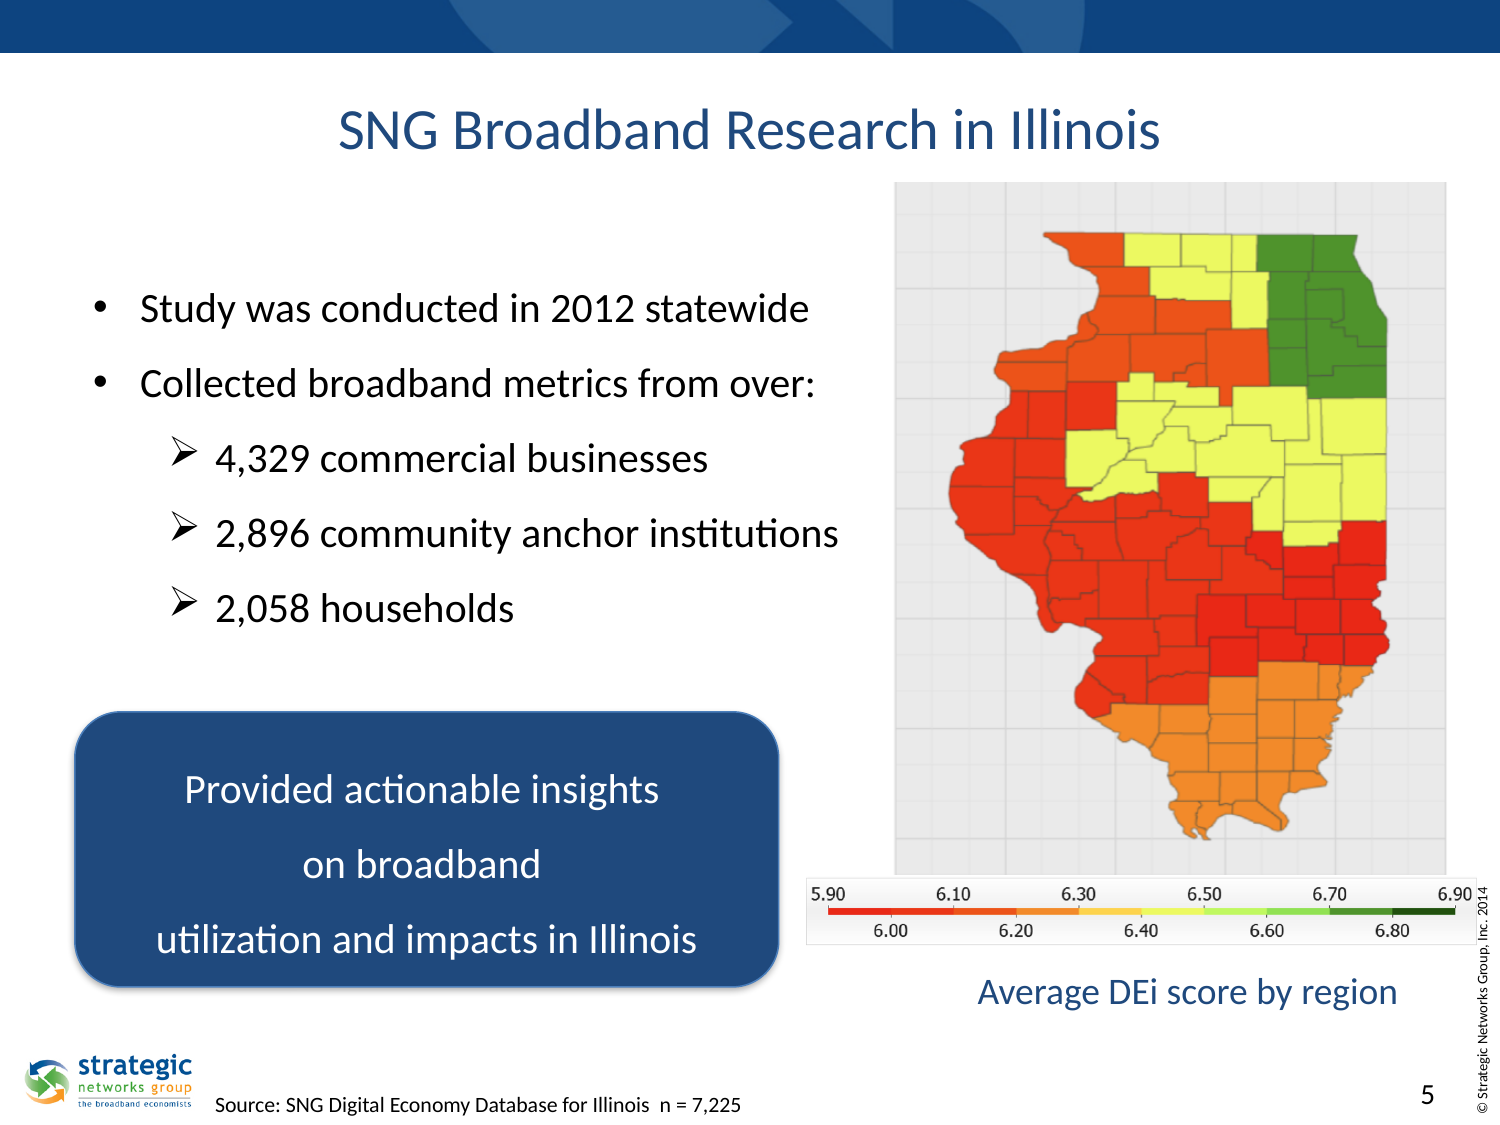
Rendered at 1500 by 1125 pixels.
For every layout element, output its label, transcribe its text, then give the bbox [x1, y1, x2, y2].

title SNG Broadband Research in Illinois [75, 70, 1425, 183]
text_box Study was conducted in 2012 statewide Collected broadband metrics from over: 4,329 commercial businesses 2,896 community anchor institutions 2,058 households [78, 248, 855, 639]
text_box Average DEi score by region [962, 971, 1414, 1019]
picture [802, 182, 1479, 963]
picture [0, 0, 1500, 53]
text_box Provided actionable insights on broadband utilization and impacts in Illinois [74, 711, 780, 988]
picture [16, 1048, 200, 1112]
text_box Source: SNG Digital Economy Database for Illinois n = 7,225 [200, 1083, 893, 1125]
